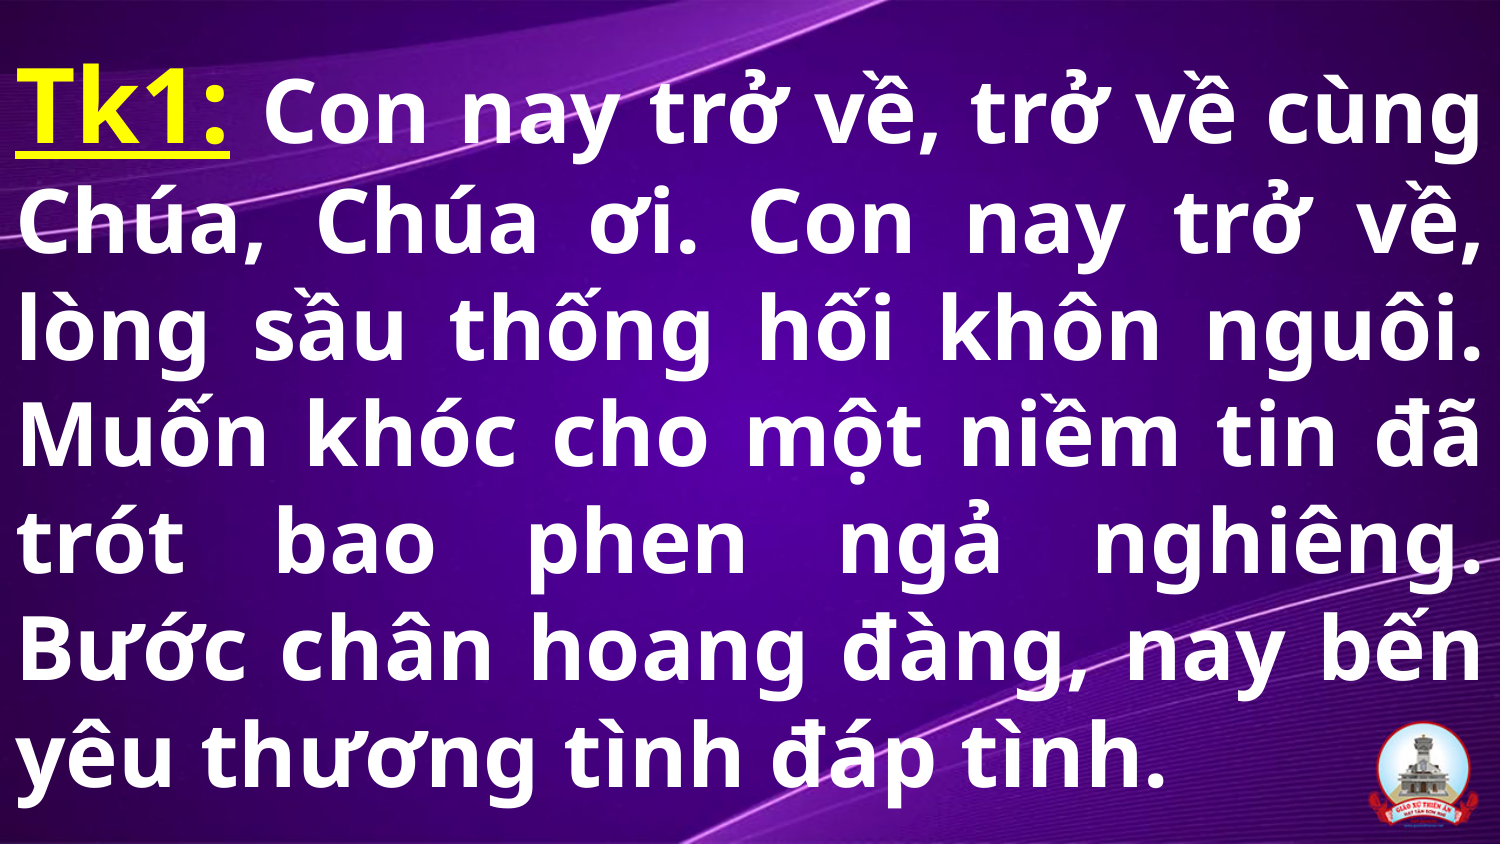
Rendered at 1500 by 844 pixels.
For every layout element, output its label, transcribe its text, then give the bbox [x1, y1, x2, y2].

title Tk1: Con nay trở về, trở về cùng Chúa, Chúa ơi. Con nay trở về, lòng sầu thống hối khôn nguôi. Muốn khóc cho một niềm tin đã trót bao phen ngả nghiêng. Bước chân hoang đàng, nay bến yêu thương tình đáp tình. [0, 0, 1500, 844]
